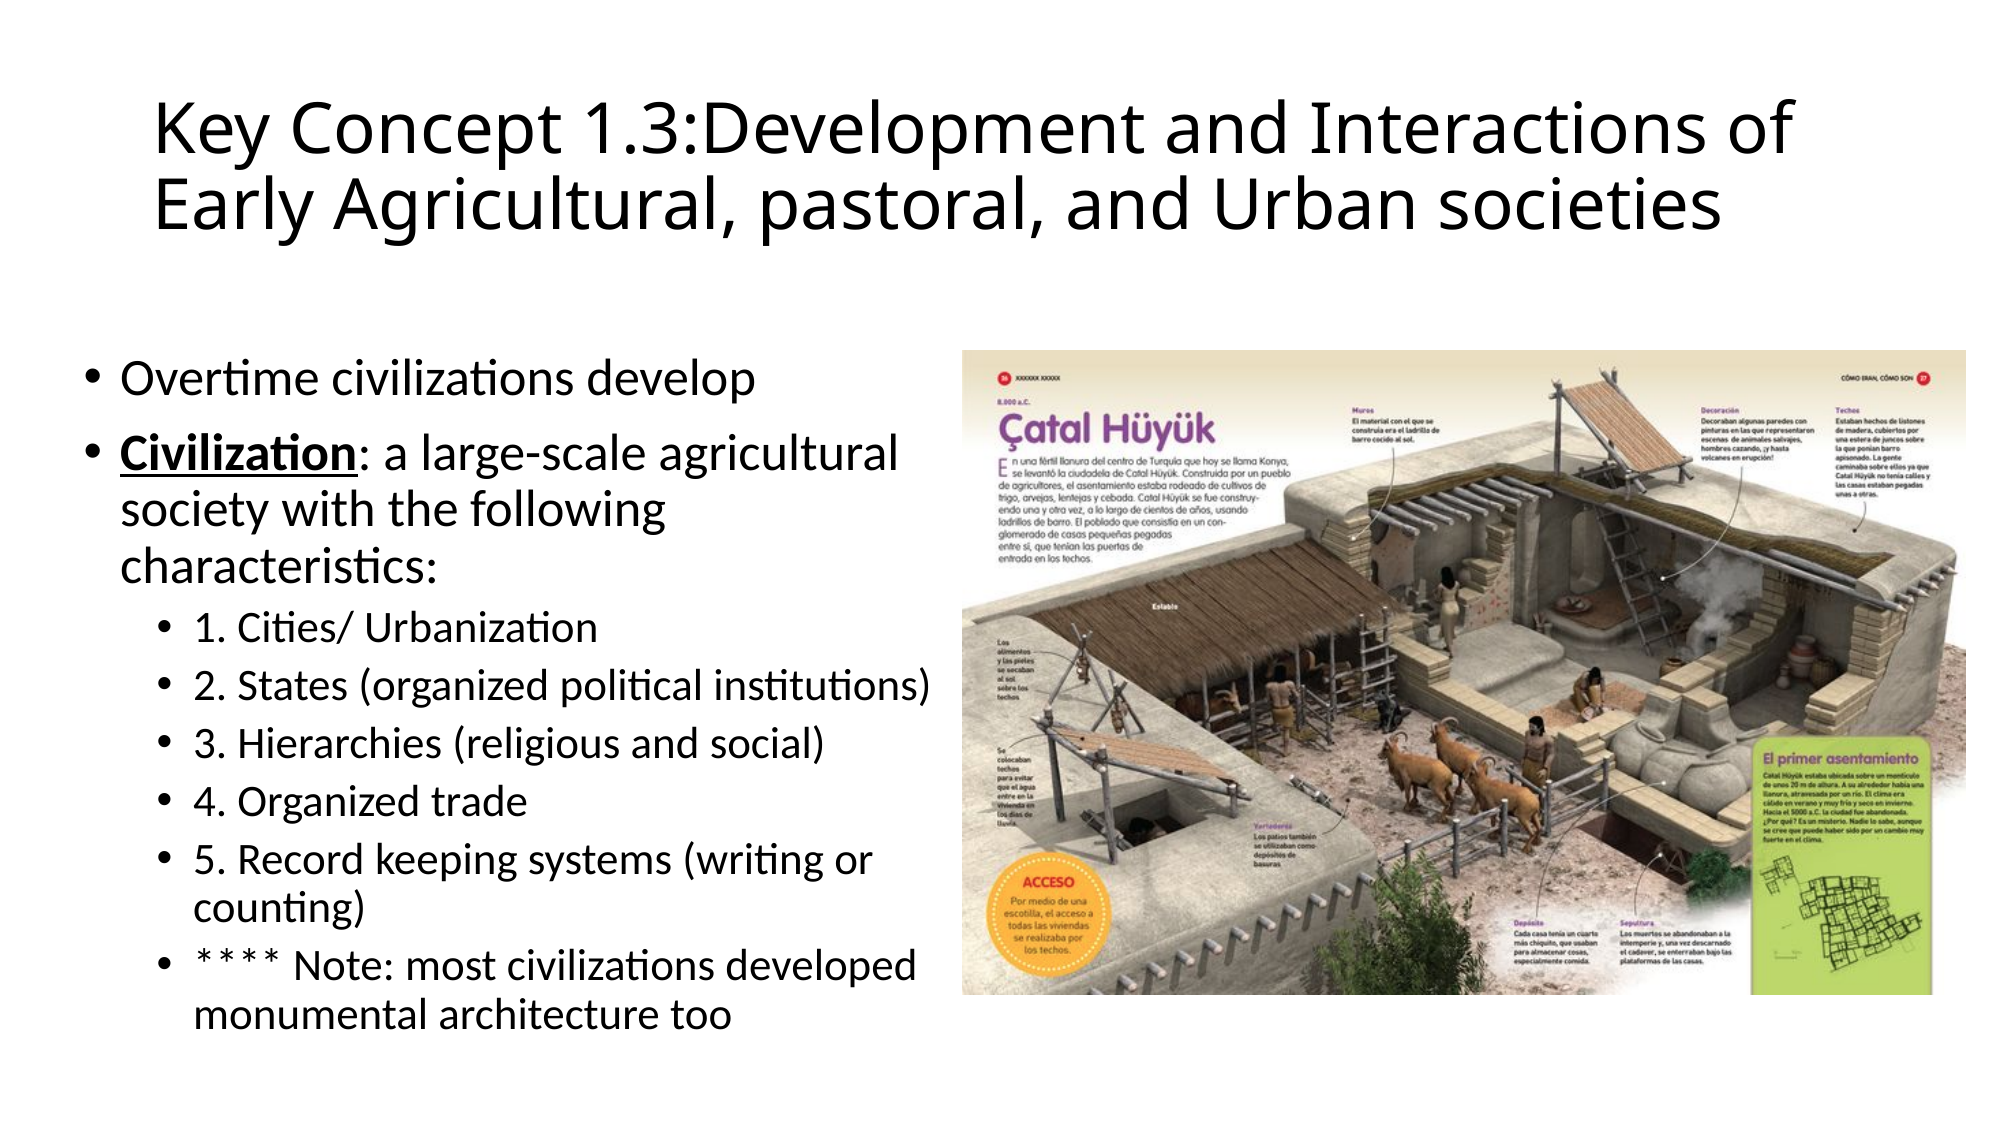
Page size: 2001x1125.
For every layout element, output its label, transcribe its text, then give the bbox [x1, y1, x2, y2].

list Overtime civilizations develop Civilization: a large-scale agricultural society with the following characteristics: 1. Cities/ Urbanization 2. States (organized political institutions) 3. Hierarchies (religious and social) 4. Organized trade 5. Record keeping systems (writing or counting) **** Note: most civilizations developed monumental architecture too [68, 342, 977, 1057]
picture [962, 350, 1966, 995]
title Key Concept 1.3:Development and Interactions of Early Agricultural, pastoral, and Urban societies [137, 59, 1863, 278]
